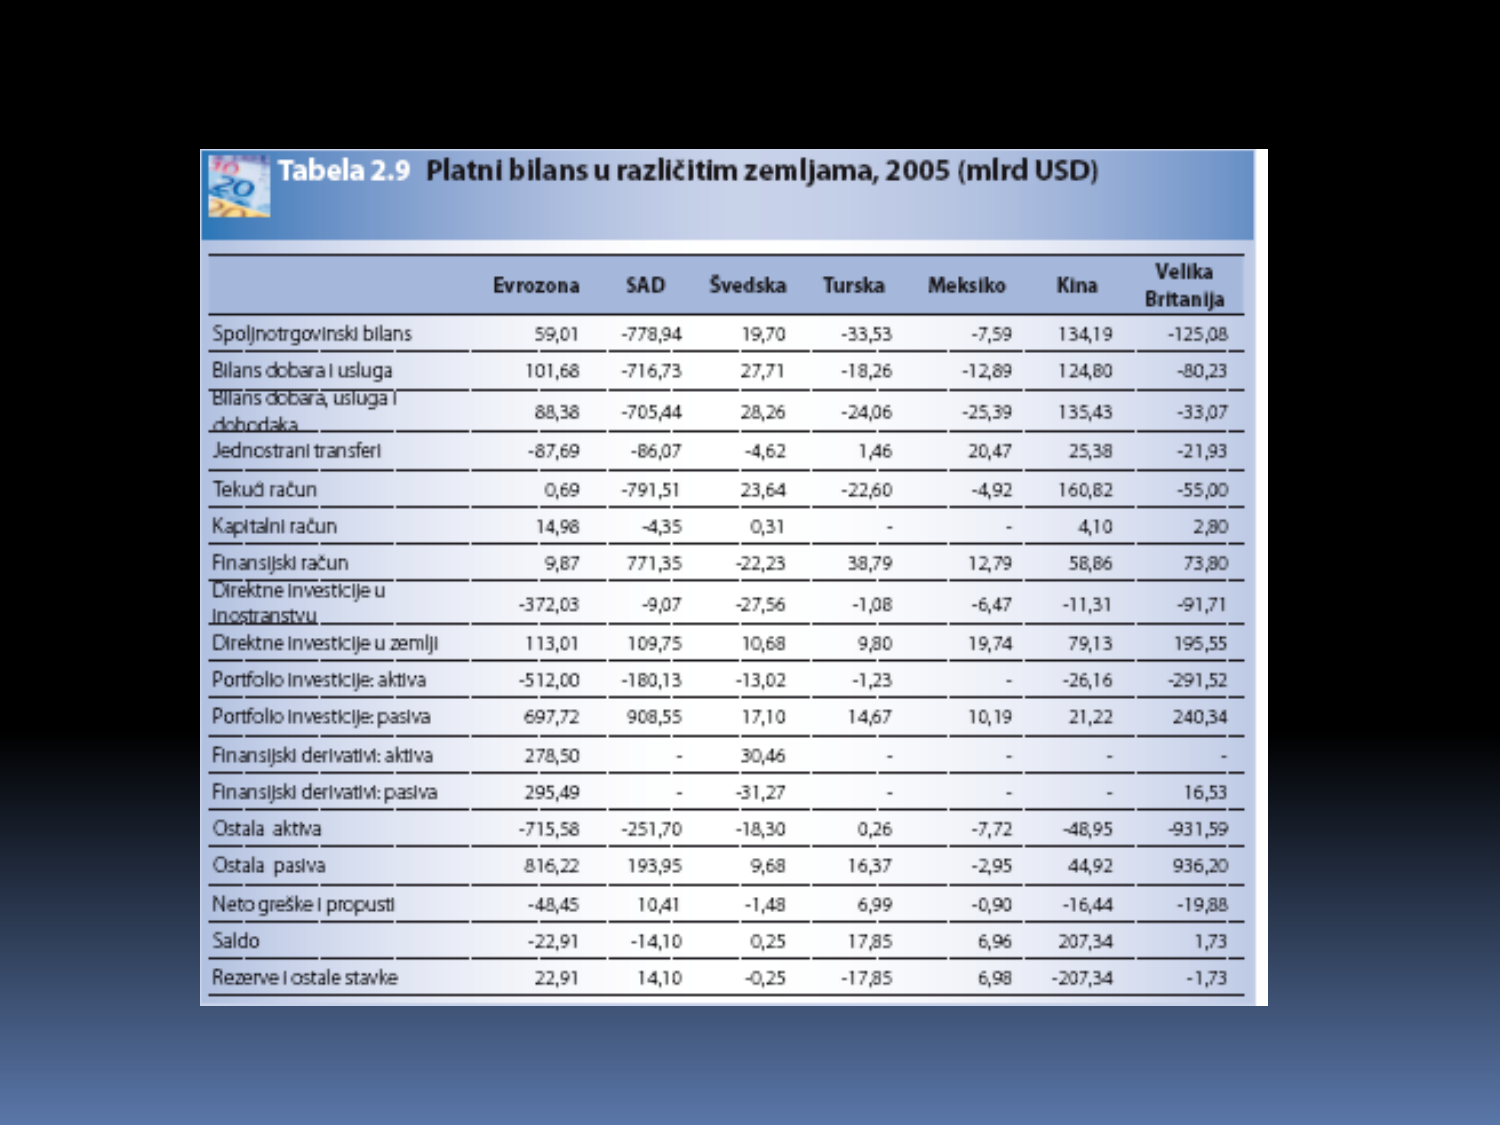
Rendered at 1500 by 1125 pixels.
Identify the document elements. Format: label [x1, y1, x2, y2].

picture [199, 149, 1269, 1006]
